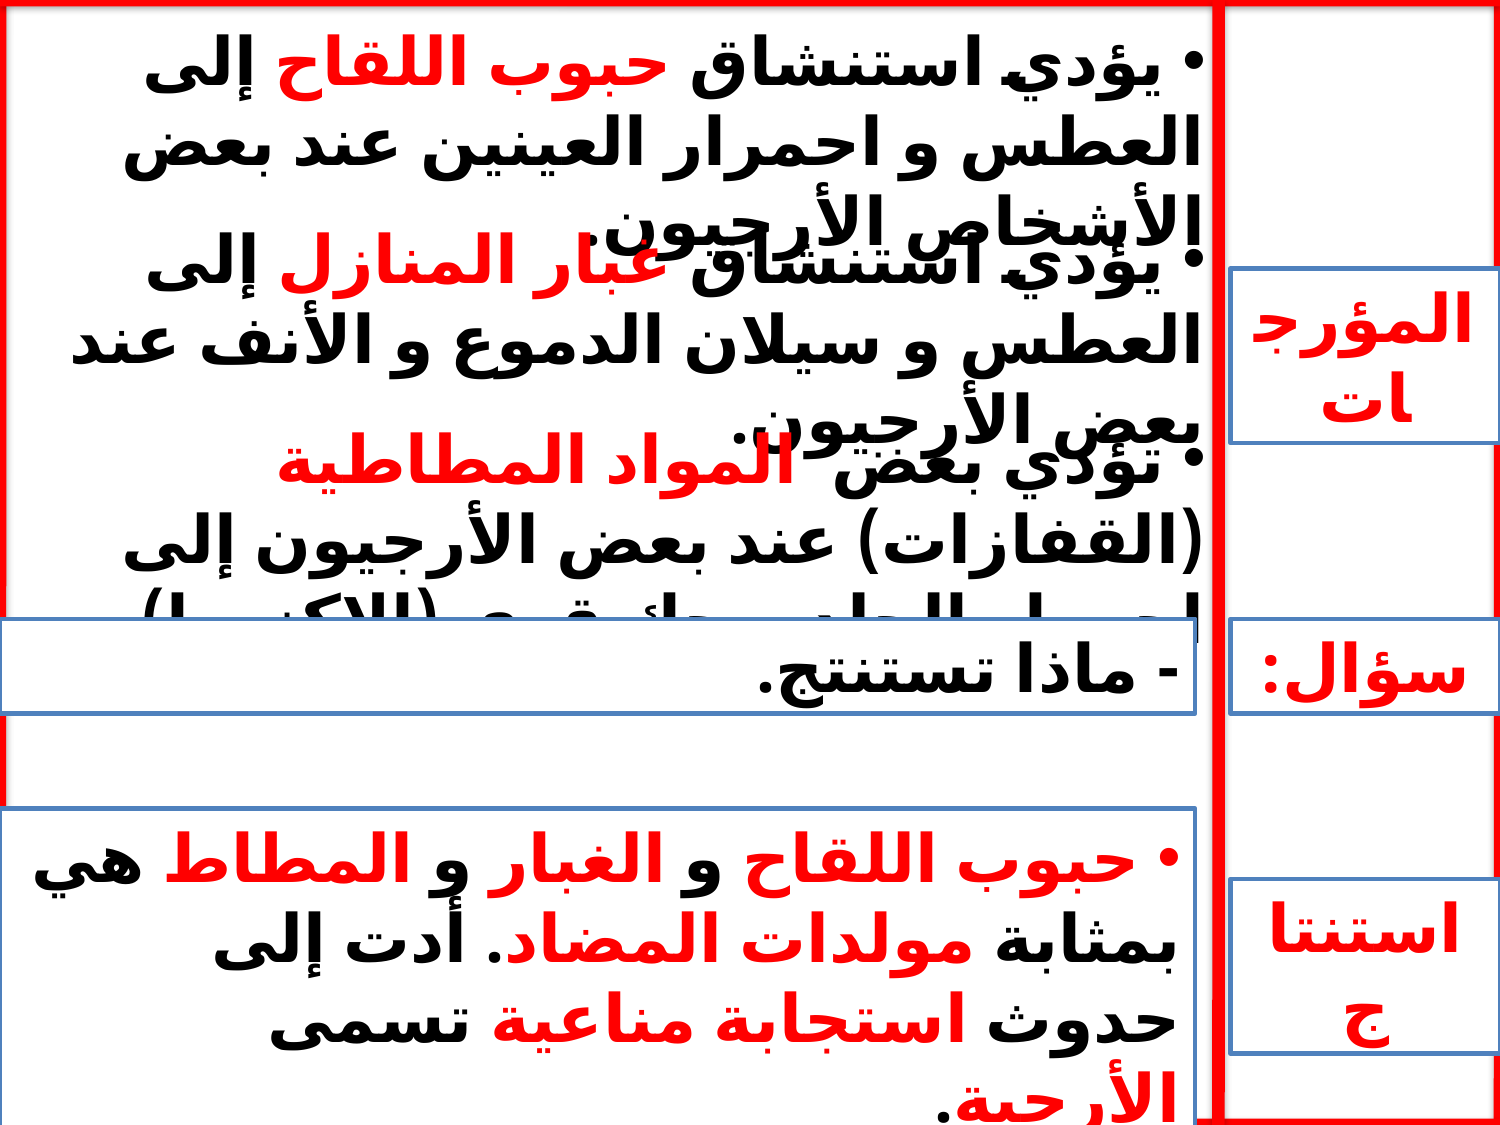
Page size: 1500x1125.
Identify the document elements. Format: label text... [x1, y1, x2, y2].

text_box - ماذا تستنتج. [0, 617, 1197, 716]
text_box حبوب اللقاح و الغبار و المطاط هي بمثابة مولدات المضاد. أدت إلى حدوث استجابة مناعية تسمى الأرجية. [0, 806, 1197, 1124]
text_box استنتاج [1228, 877, 1500, 1056]
text_box سؤال: [1228, 617, 1500, 716]
text_box يؤدي استنشاق غبار المنازل إلى العطس و سيلان الدموع و الأنف عند بعض الأرجيون. [0, 208, 1222, 407]
text_box يؤدي استنشاق حبوب اللقاح إلى العطس و احمرار العينين عند بعض الأشخاص الأرجيون. [0, 10, 1222, 208]
text_box تؤدي بعض المواد المطاطية (القفازات) عند بعض الأرجيون إلى احمرار الجلد و حك قوي (الإكزيما). [0, 407, 1222, 666]
text_box المؤرجات [1228, 266, 1500, 445]
